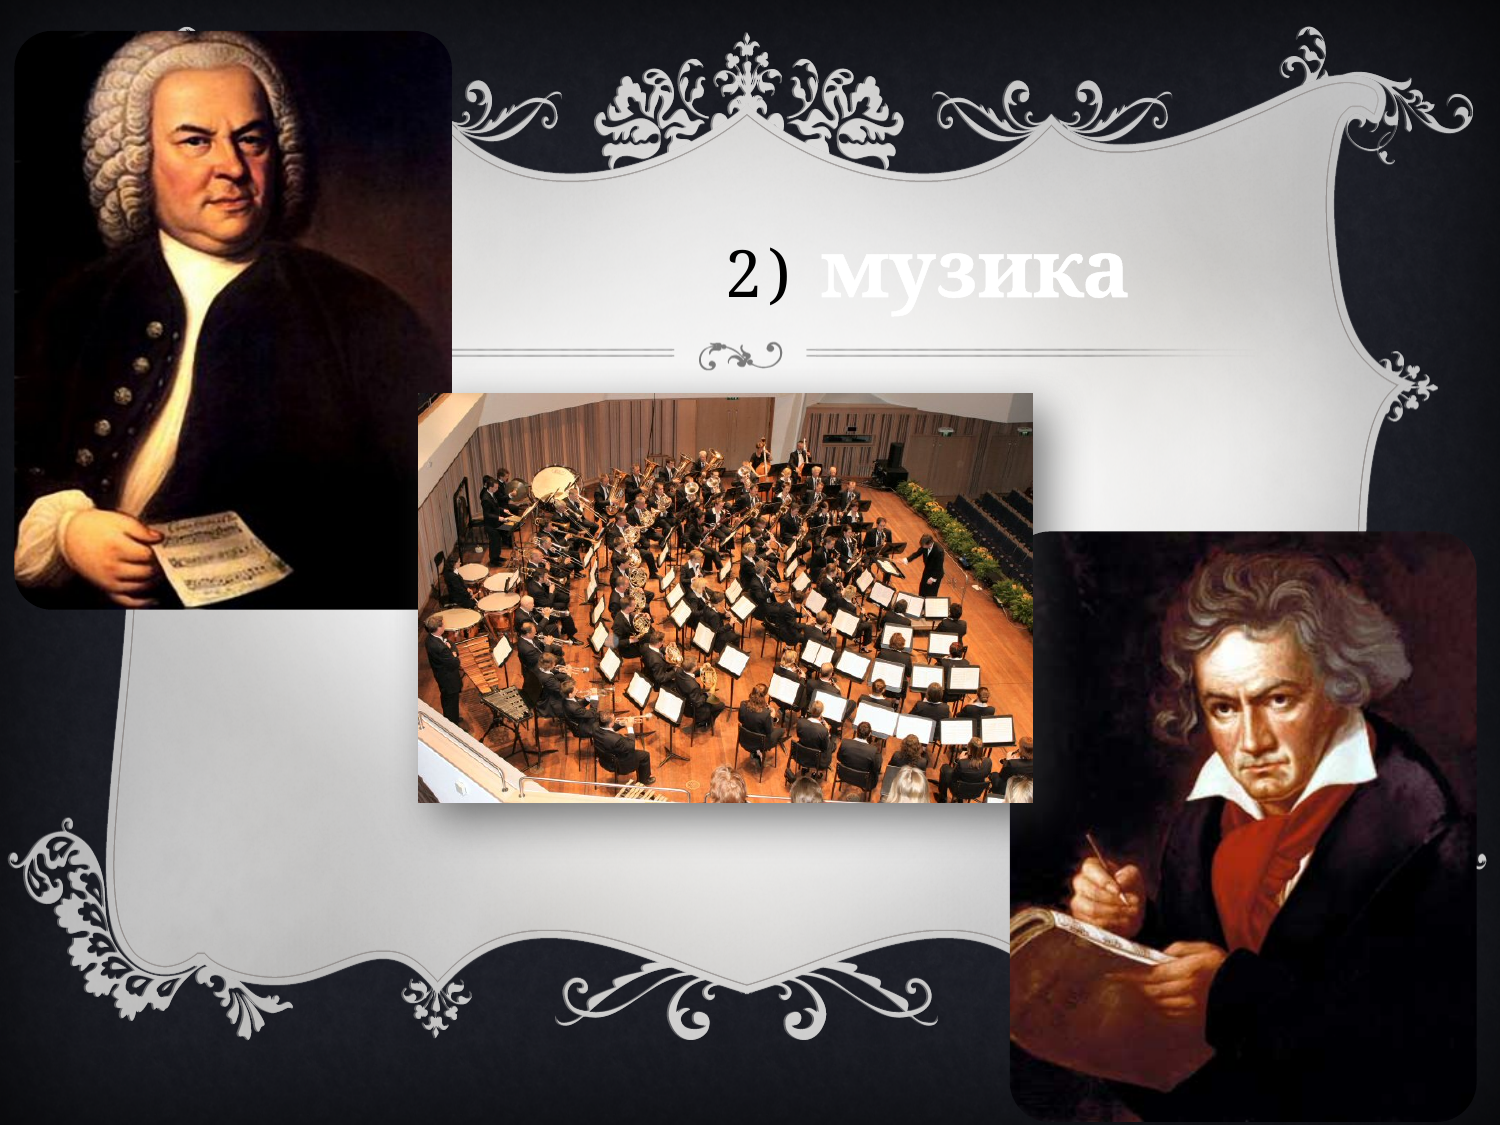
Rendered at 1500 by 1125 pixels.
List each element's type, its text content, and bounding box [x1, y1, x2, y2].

title 2) музика [690, 208, 1146, 321]
picture [0, 0, 1500, 1125]
